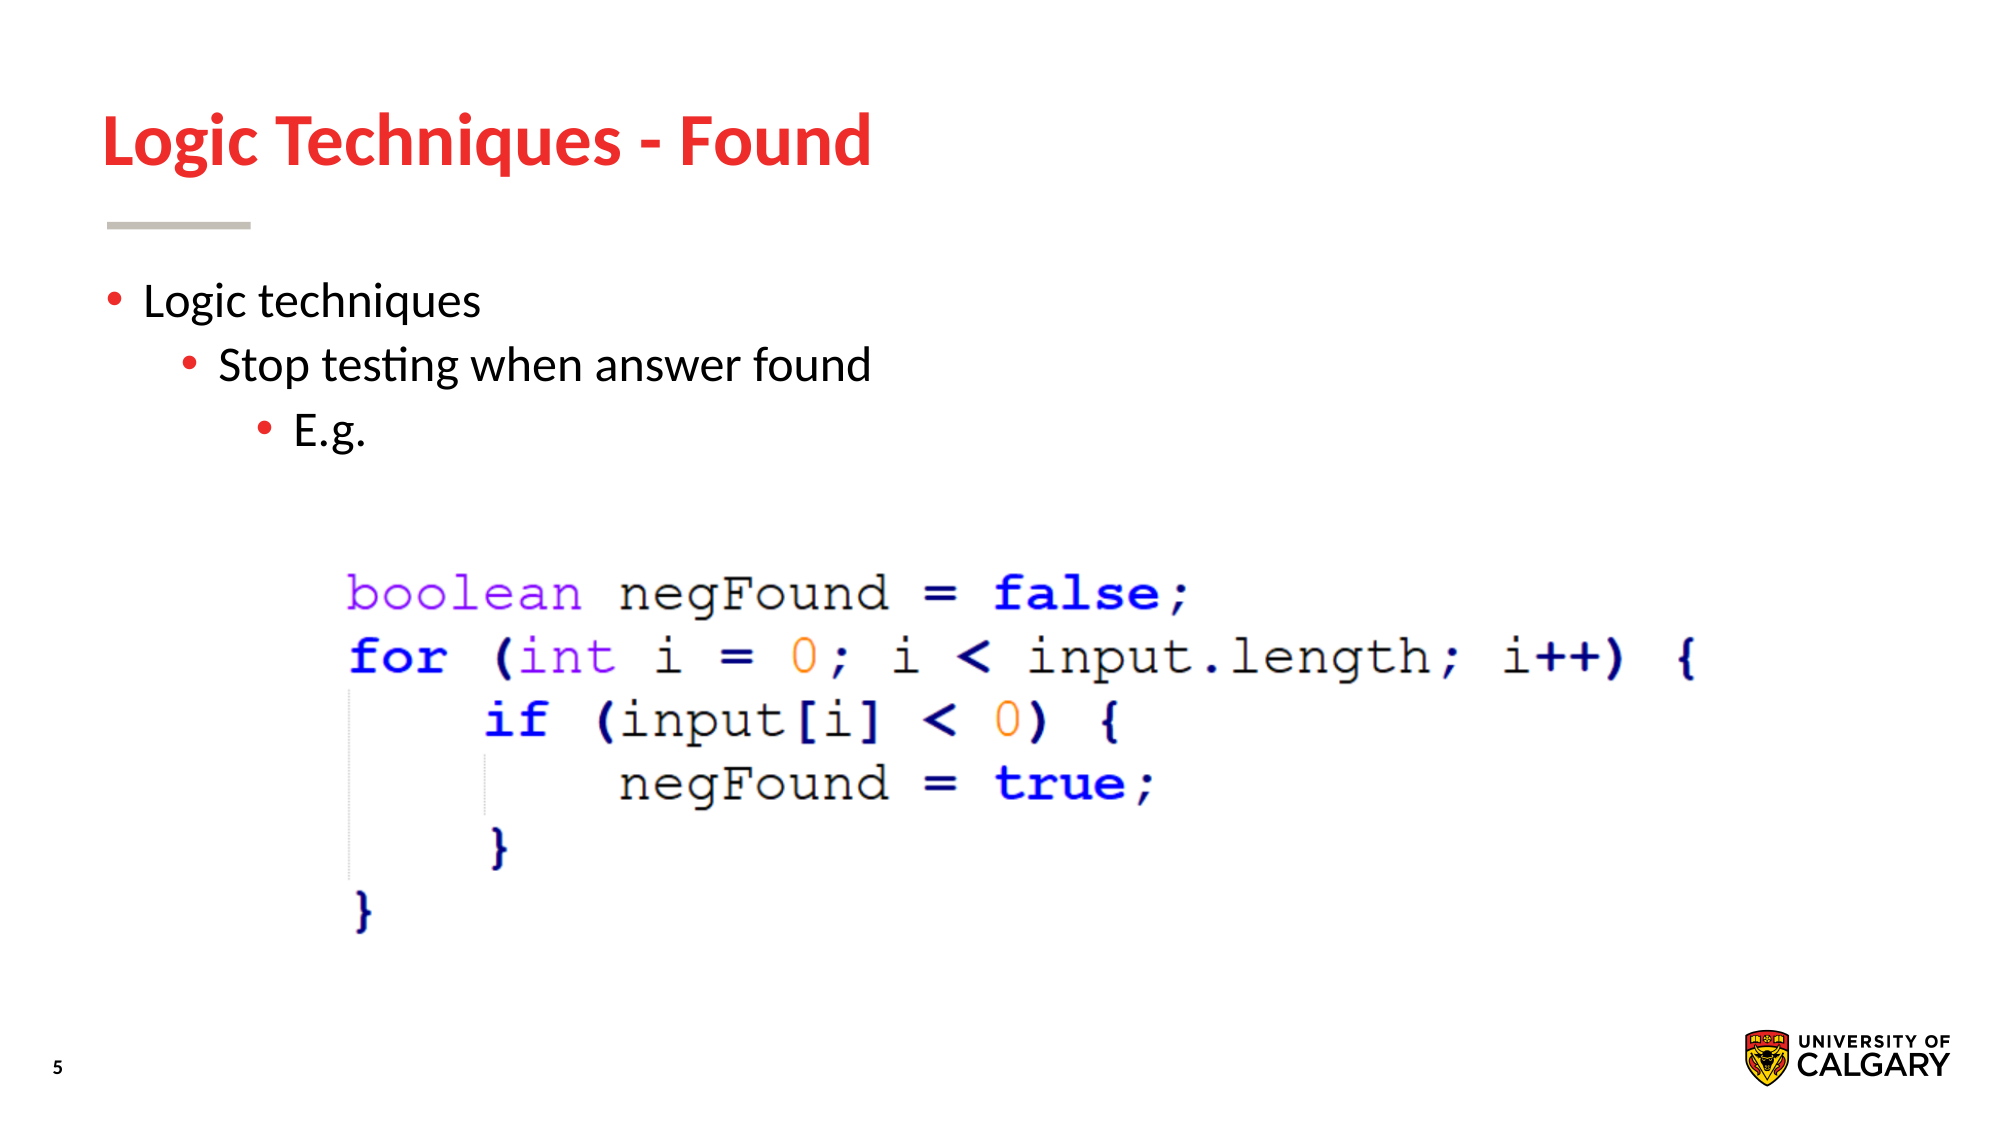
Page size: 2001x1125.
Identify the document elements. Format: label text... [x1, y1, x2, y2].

title Logic Techniques - Found [87, 60, 1774, 222]
list Logic techniques Stop testing when answer found E.g. [91, 266, 1774, 981]
picture [339, 562, 1709, 940]
picture [1722, 1012, 1973, 1099]
